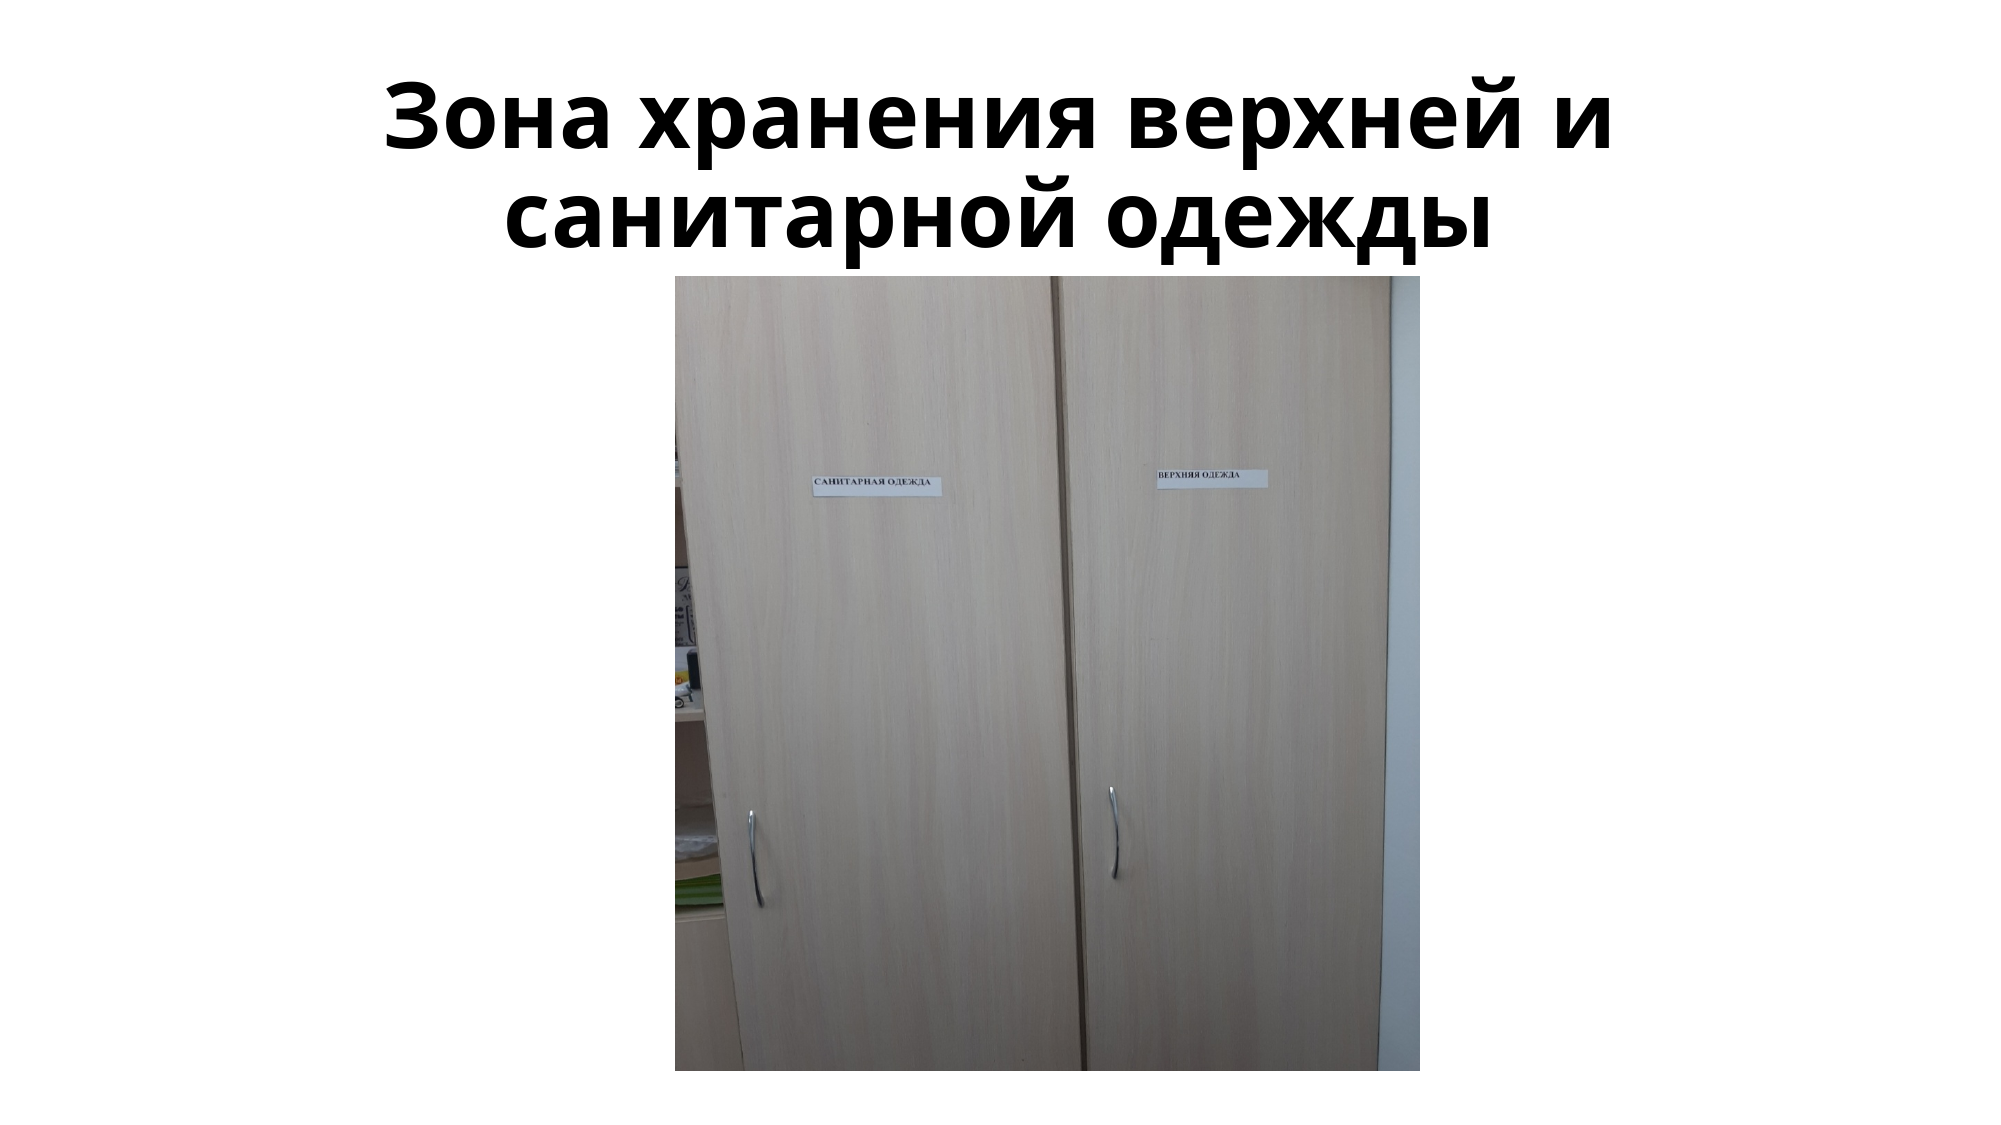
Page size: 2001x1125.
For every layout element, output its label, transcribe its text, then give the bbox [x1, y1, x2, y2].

picture [675, 276, 1420, 1071]
title Зона хранения верхней и санитарной одежды [137, 59, 1863, 278]
